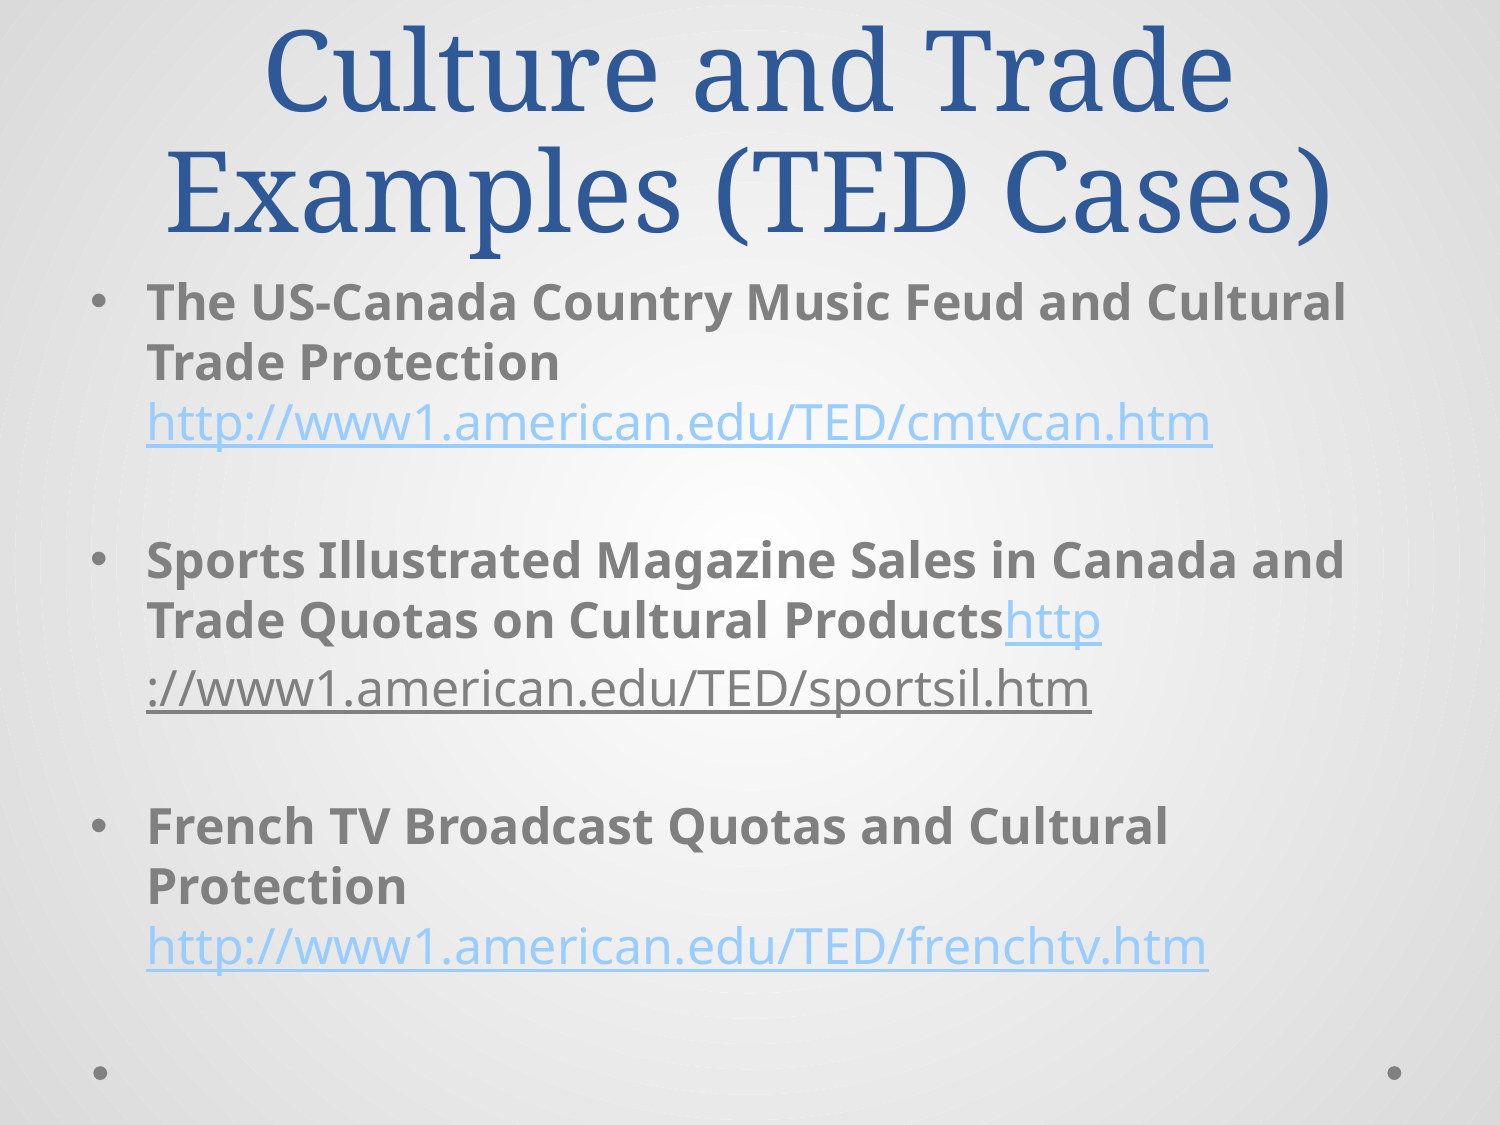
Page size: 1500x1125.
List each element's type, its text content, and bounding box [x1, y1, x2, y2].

title Culture and Trade Examples (TED Cases) [75, 0, 1425, 262]
list The US-Canada Country Music Feud and Cultural Trade Protection http://www1.american.edu/TED/cmtvcan.htm Sports Illustrated Magazine Sales in Canada and Trade Quotas on Cultural Productshttp://www1.american.edu/TED/sportsil.htm French TV Broadcast Quotas and Cultural Protection http://www1.american.edu/TED/frenchtv.htm [75, 262, 1425, 1005]
